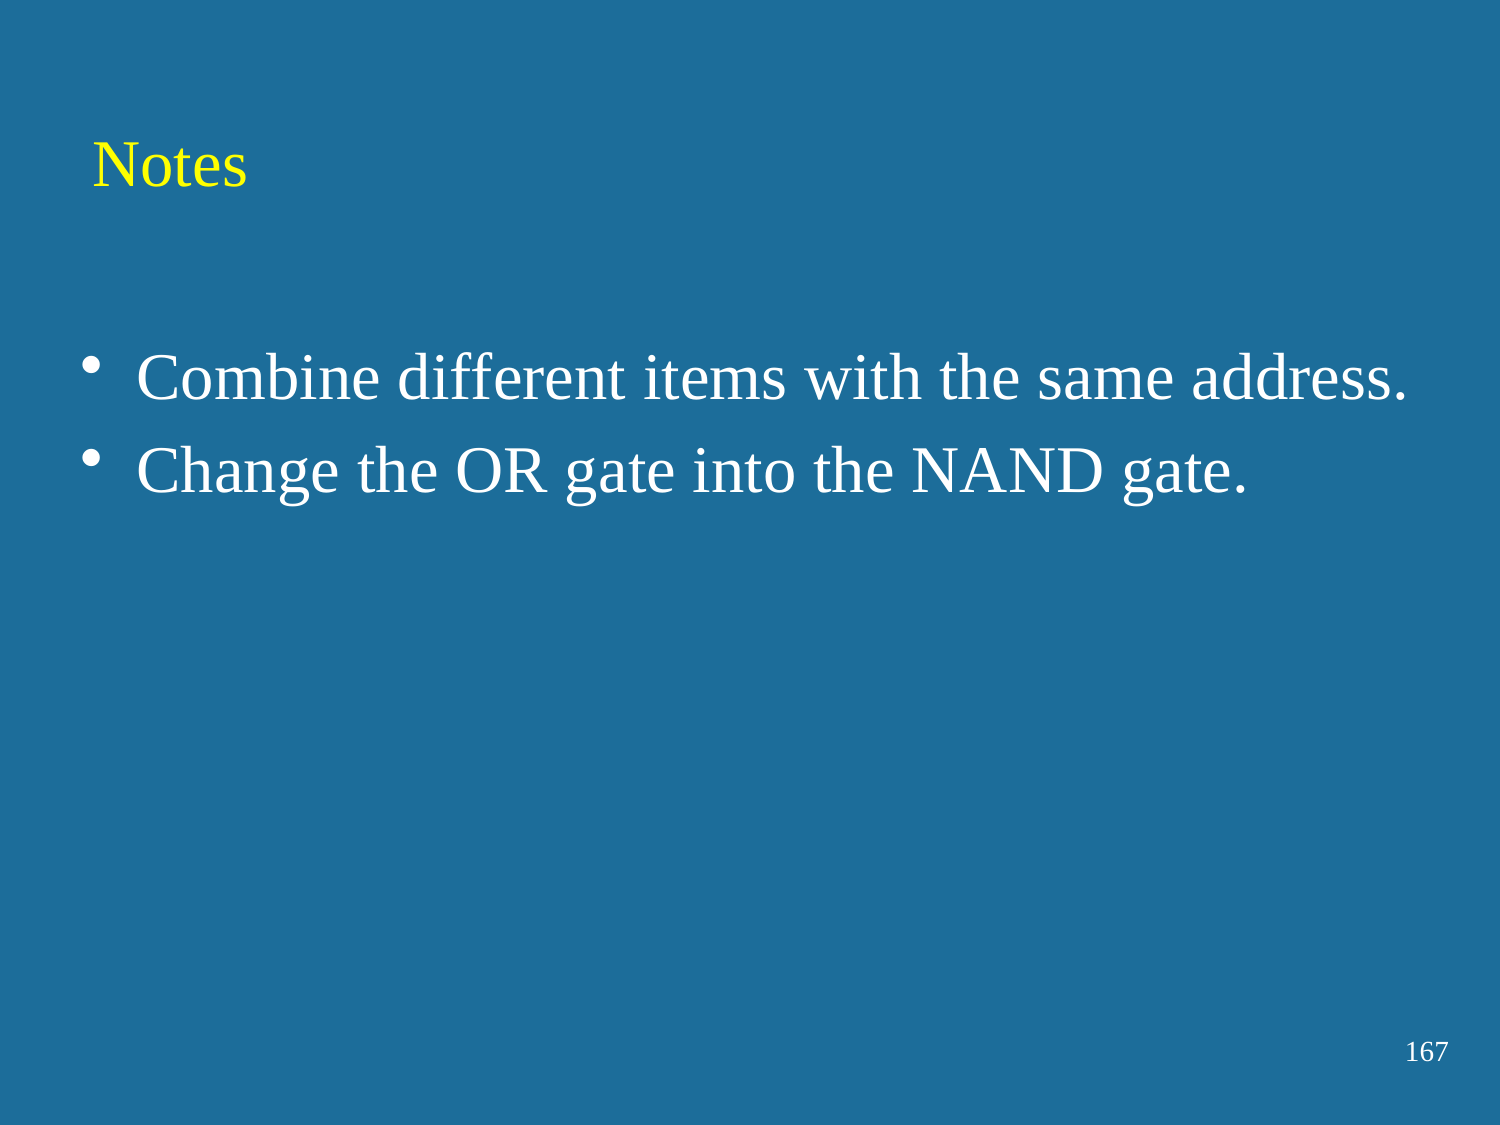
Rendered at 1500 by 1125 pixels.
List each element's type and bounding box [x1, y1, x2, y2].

slide_number [1151, 1025, 1465, 1100]
text_box [77, 112, 264, 207]
list [64, 324, 1463, 1000]
